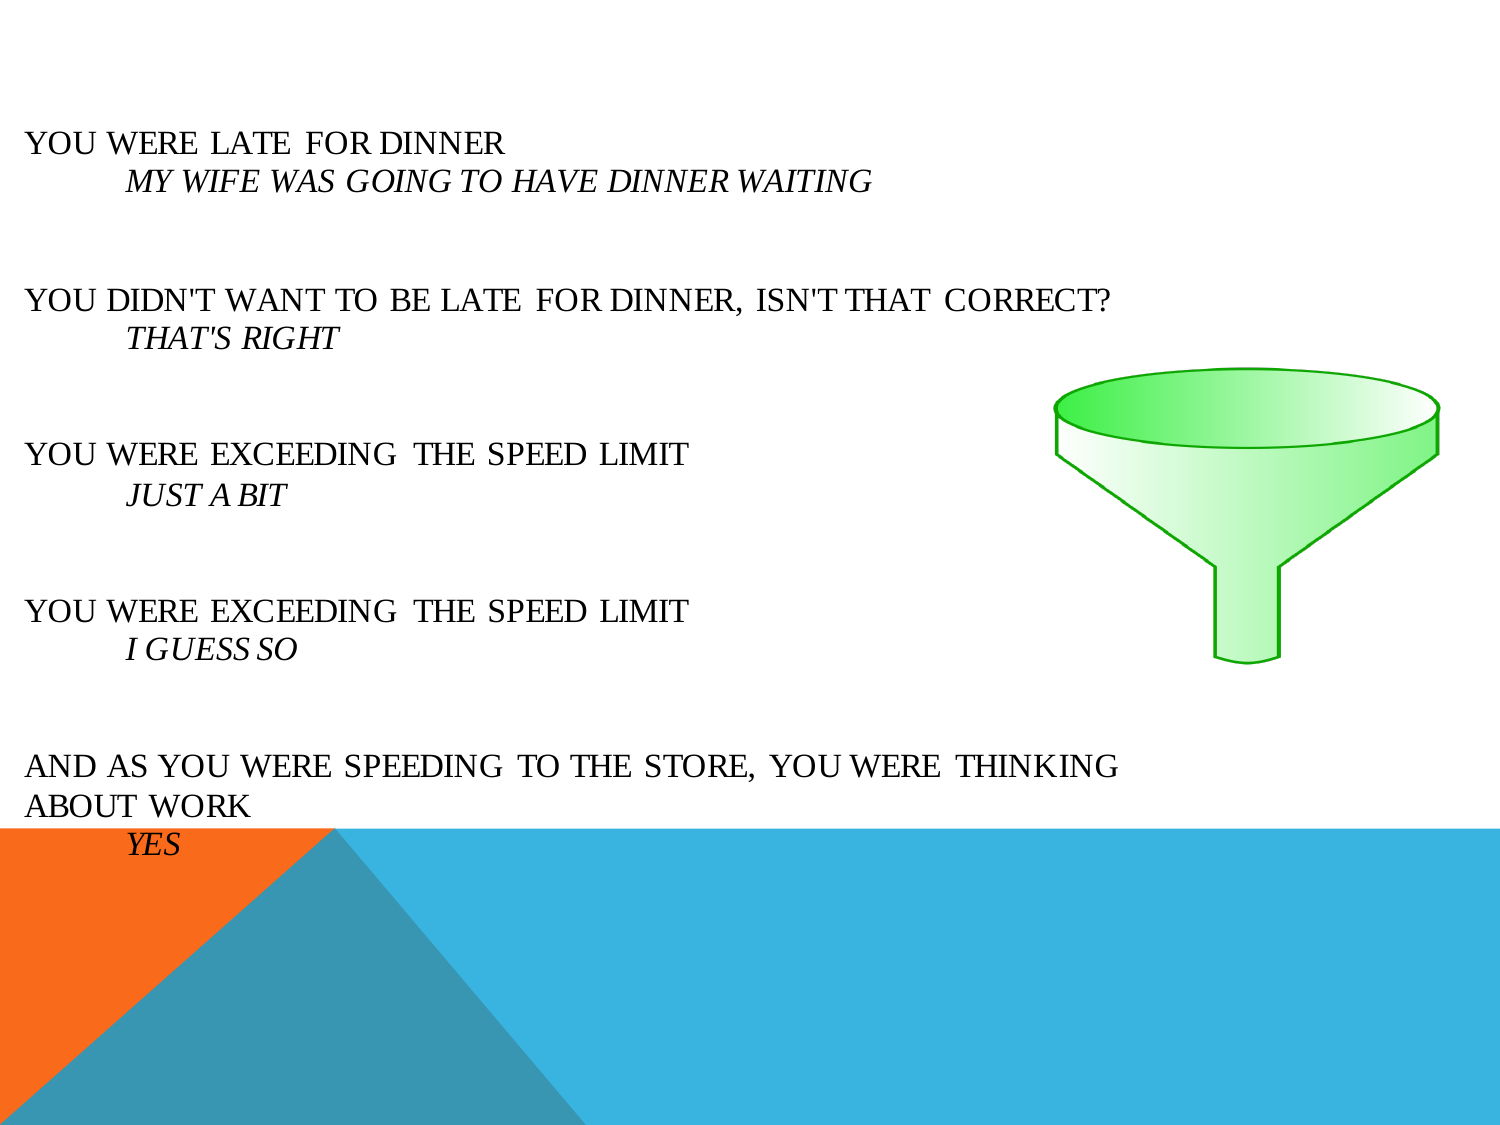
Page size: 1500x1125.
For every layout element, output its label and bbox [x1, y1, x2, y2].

list [23, 124, 1244, 866]
picture [1037, 324, 1451, 738]
